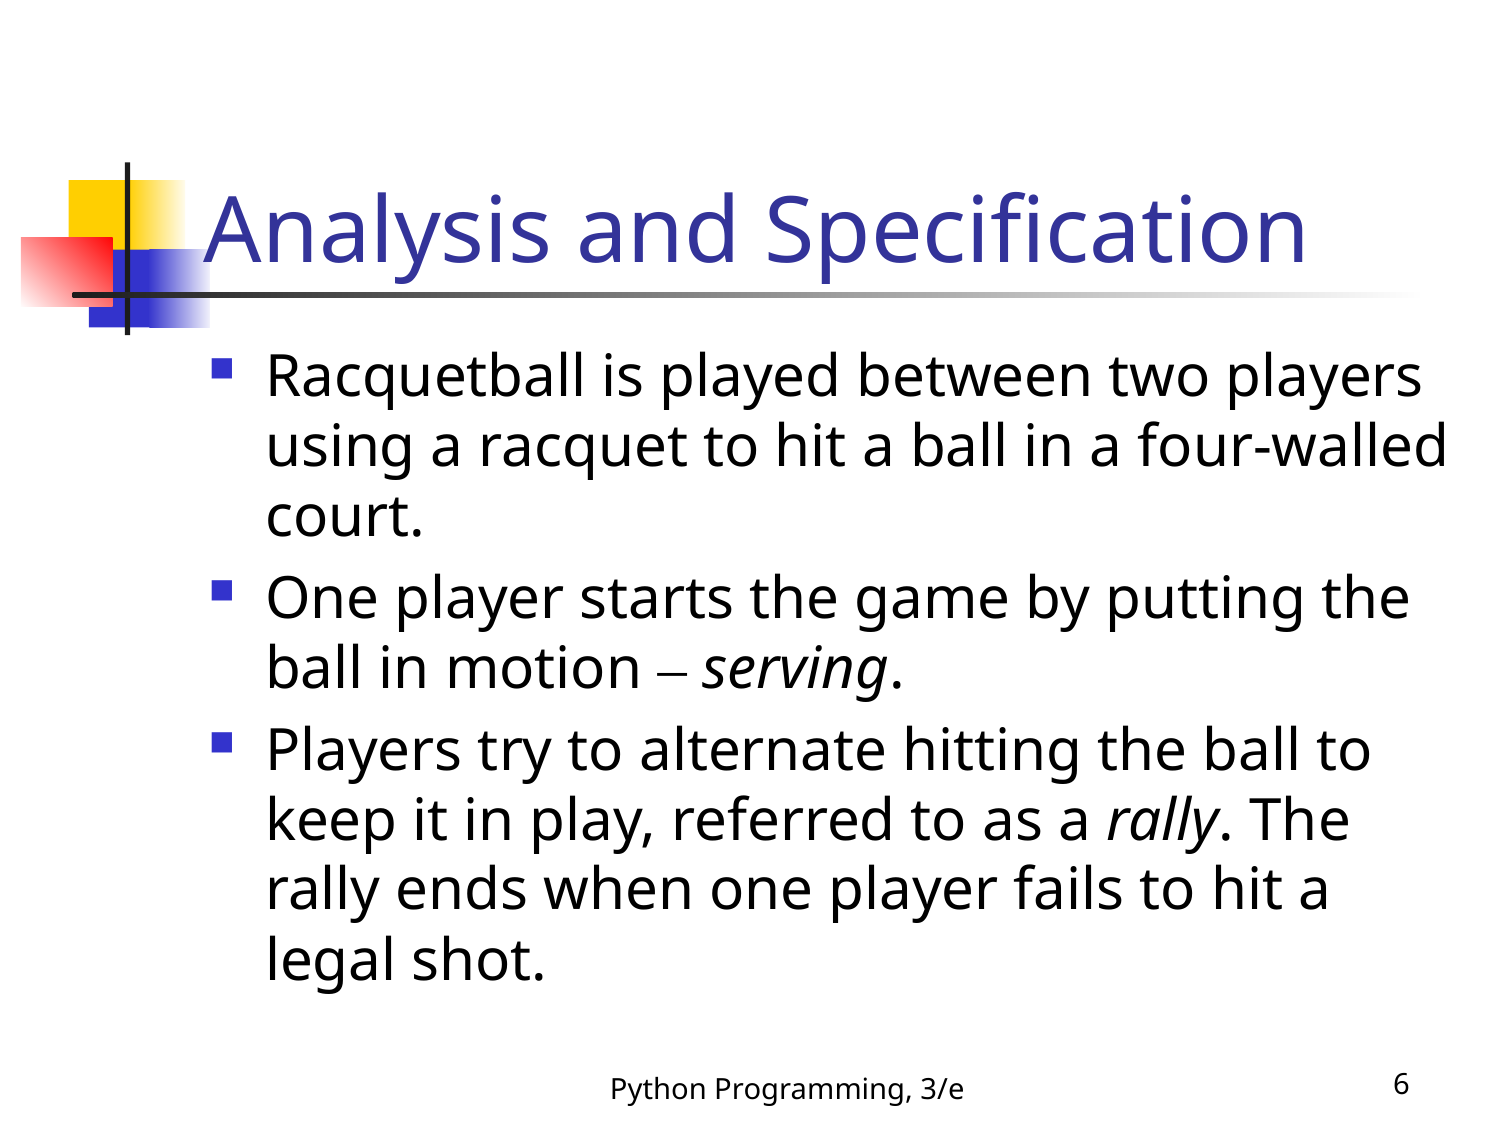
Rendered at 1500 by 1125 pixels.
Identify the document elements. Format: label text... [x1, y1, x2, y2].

title Analysis and Specification [188, 101, 1468, 289]
list Racquetball is played between two players using a racquet to hit a ball in a four-walled court. One player starts the game by putting the ball in motion – serving. Players try to alternate hitting the ball to keep it in play, referred to as a rally. The rally ends when one player fails to hit a legal shot. [193, 331, 1469, 1006]
footer Python Programming, 3/e [549, 1037, 1026, 1113]
slide_number 6 [1112, 1037, 1426, 1113]
